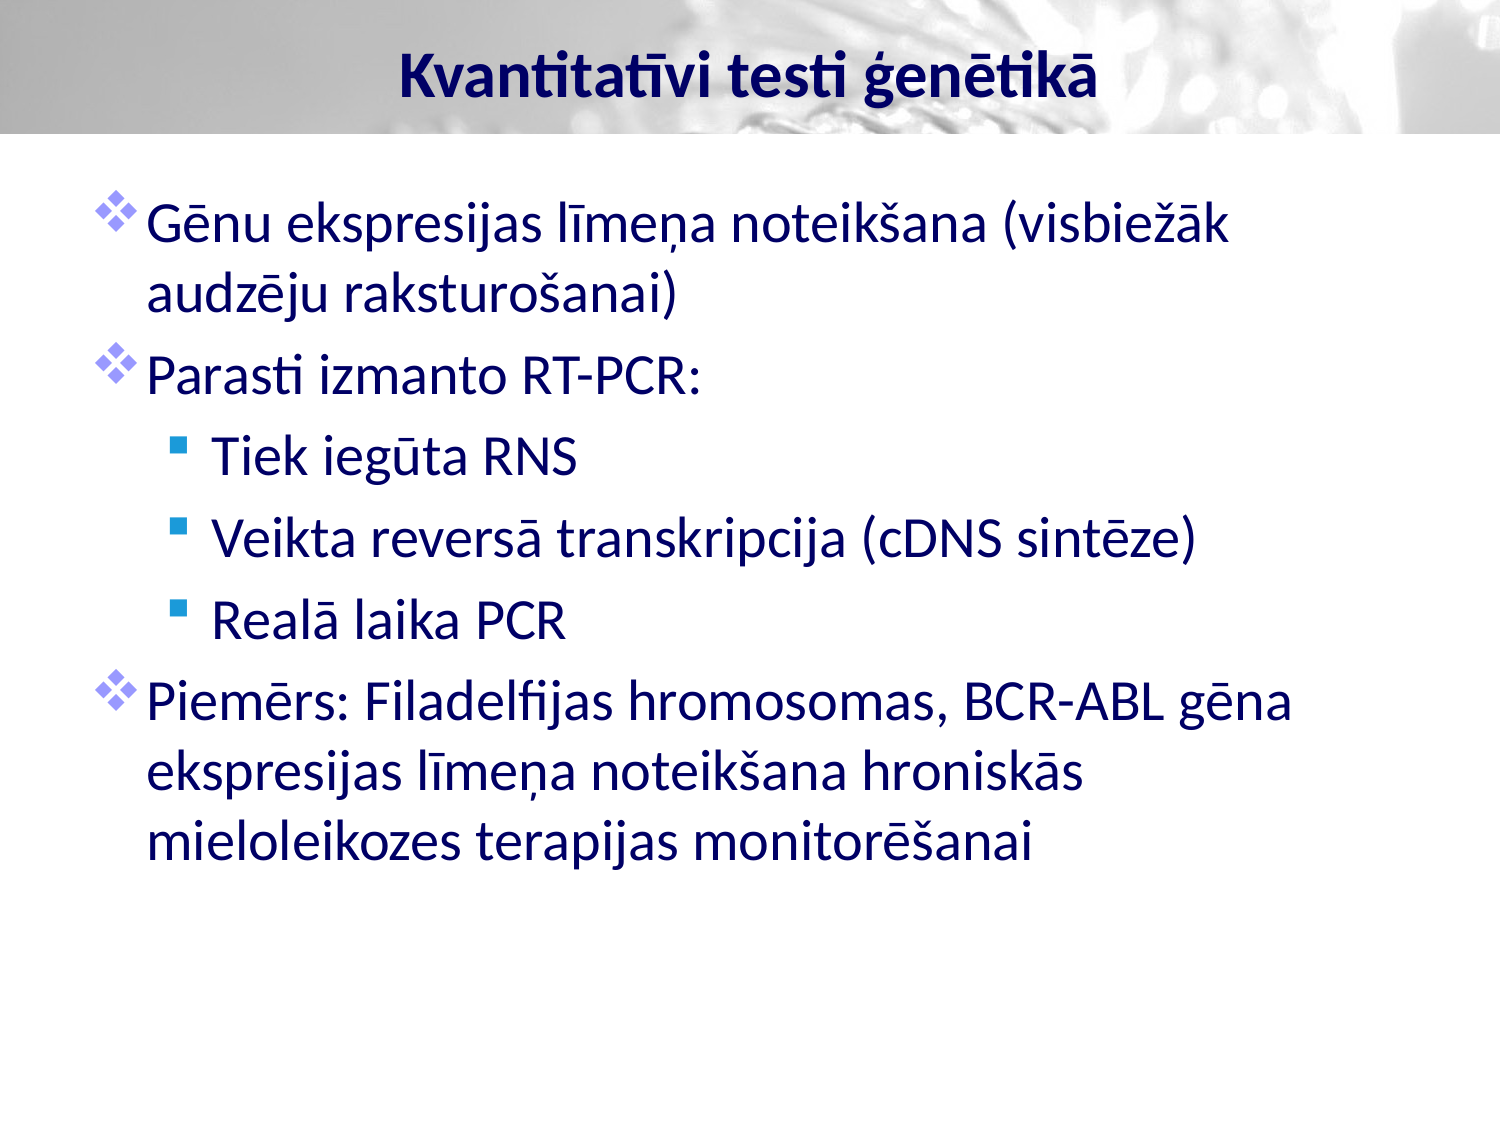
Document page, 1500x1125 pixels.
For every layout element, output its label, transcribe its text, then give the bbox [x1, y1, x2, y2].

list Gēnu ekspresijas līmeņa noteikšana (visbiežāk audzēju raksturošanai) Parasti izmanto RT-PCR: Tiek iegūta RNS Veikta reversā transkripcija (cDNS sintēze) Realā laika PCR Piemērs: Filadelfijas hromosomas, BCR-ABL gēna ekspresijas līmeņa noteikšana hroniskās mieloleikozes terapijas monitorēšanai [74, 176, 1426, 1038]
picture [0, 0, 1500, 134]
title Kvantitatīvi testi ģenētikā [74, 24, 1426, 118]
